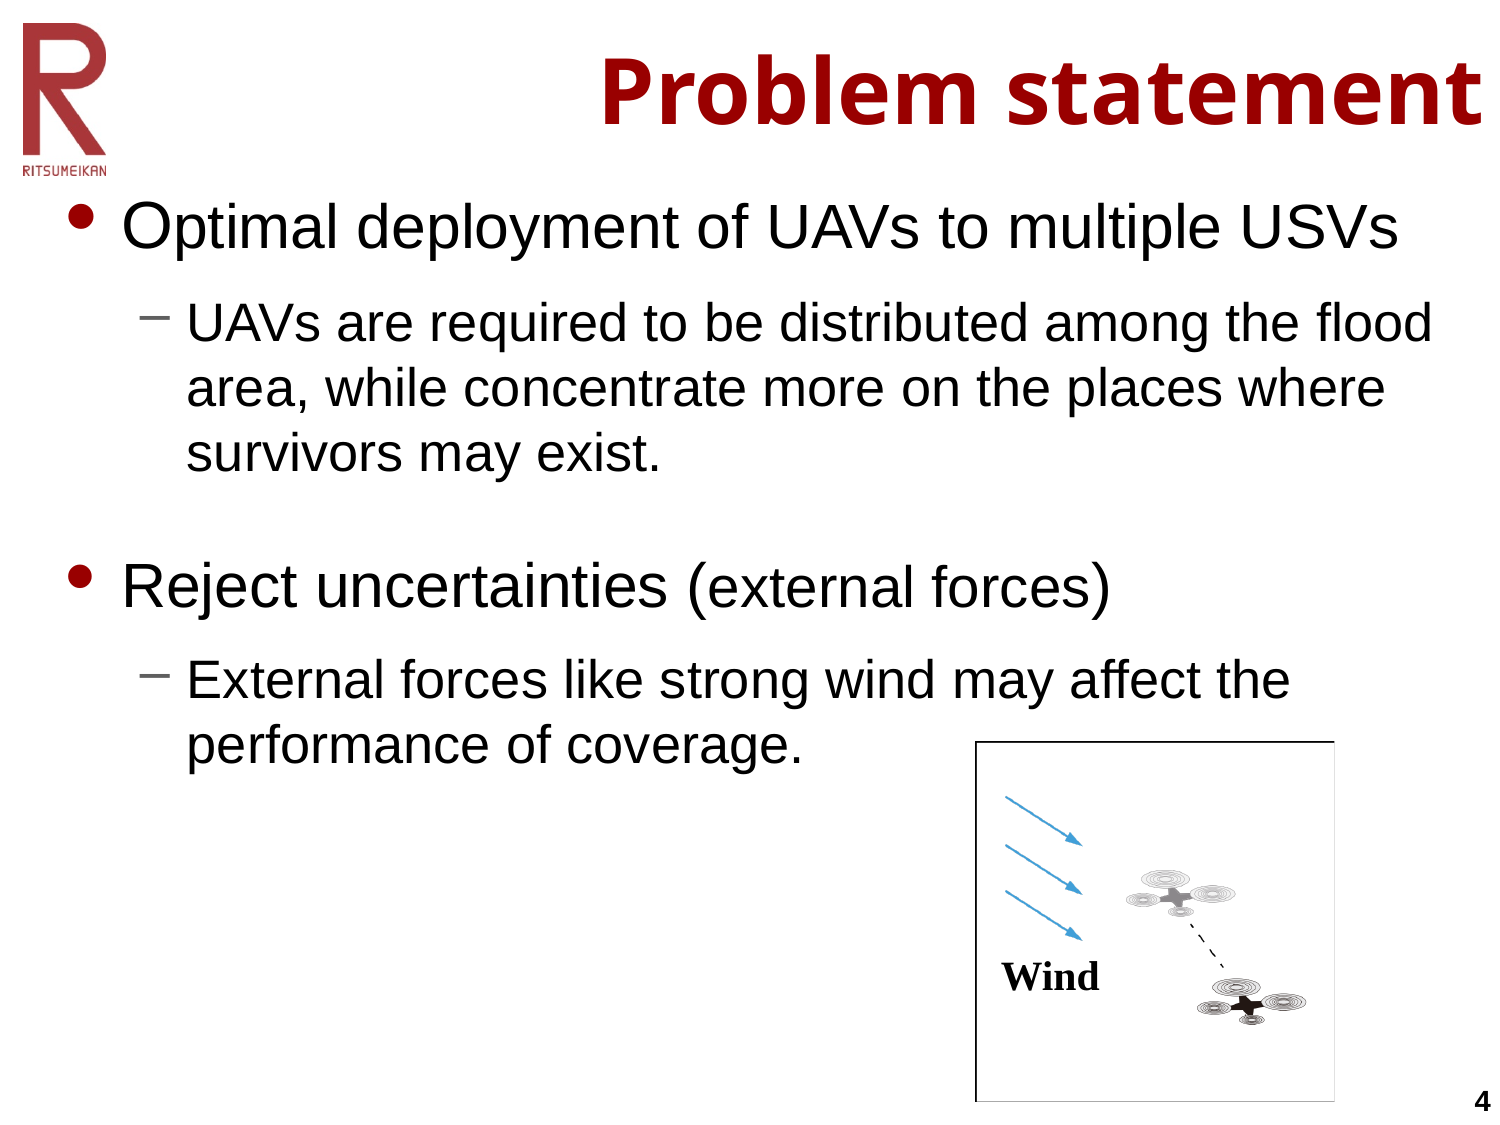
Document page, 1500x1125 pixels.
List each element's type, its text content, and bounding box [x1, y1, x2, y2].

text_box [974, 741, 1335, 1102]
picture [23, 23, 106, 176]
slide_number 4 [1287, 1074, 1500, 1125]
title Problem statement [200, 23, 1500, 150]
text_box Optimal deployment of UAVs to multiple USVs UAVs are required to be distributed among the flood area, while concentrate more on the places where survivors may exist. Reject uncertainties (external forces) External forces like strong wind may affect the performance of coverage. [50, 174, 1450, 1125]
